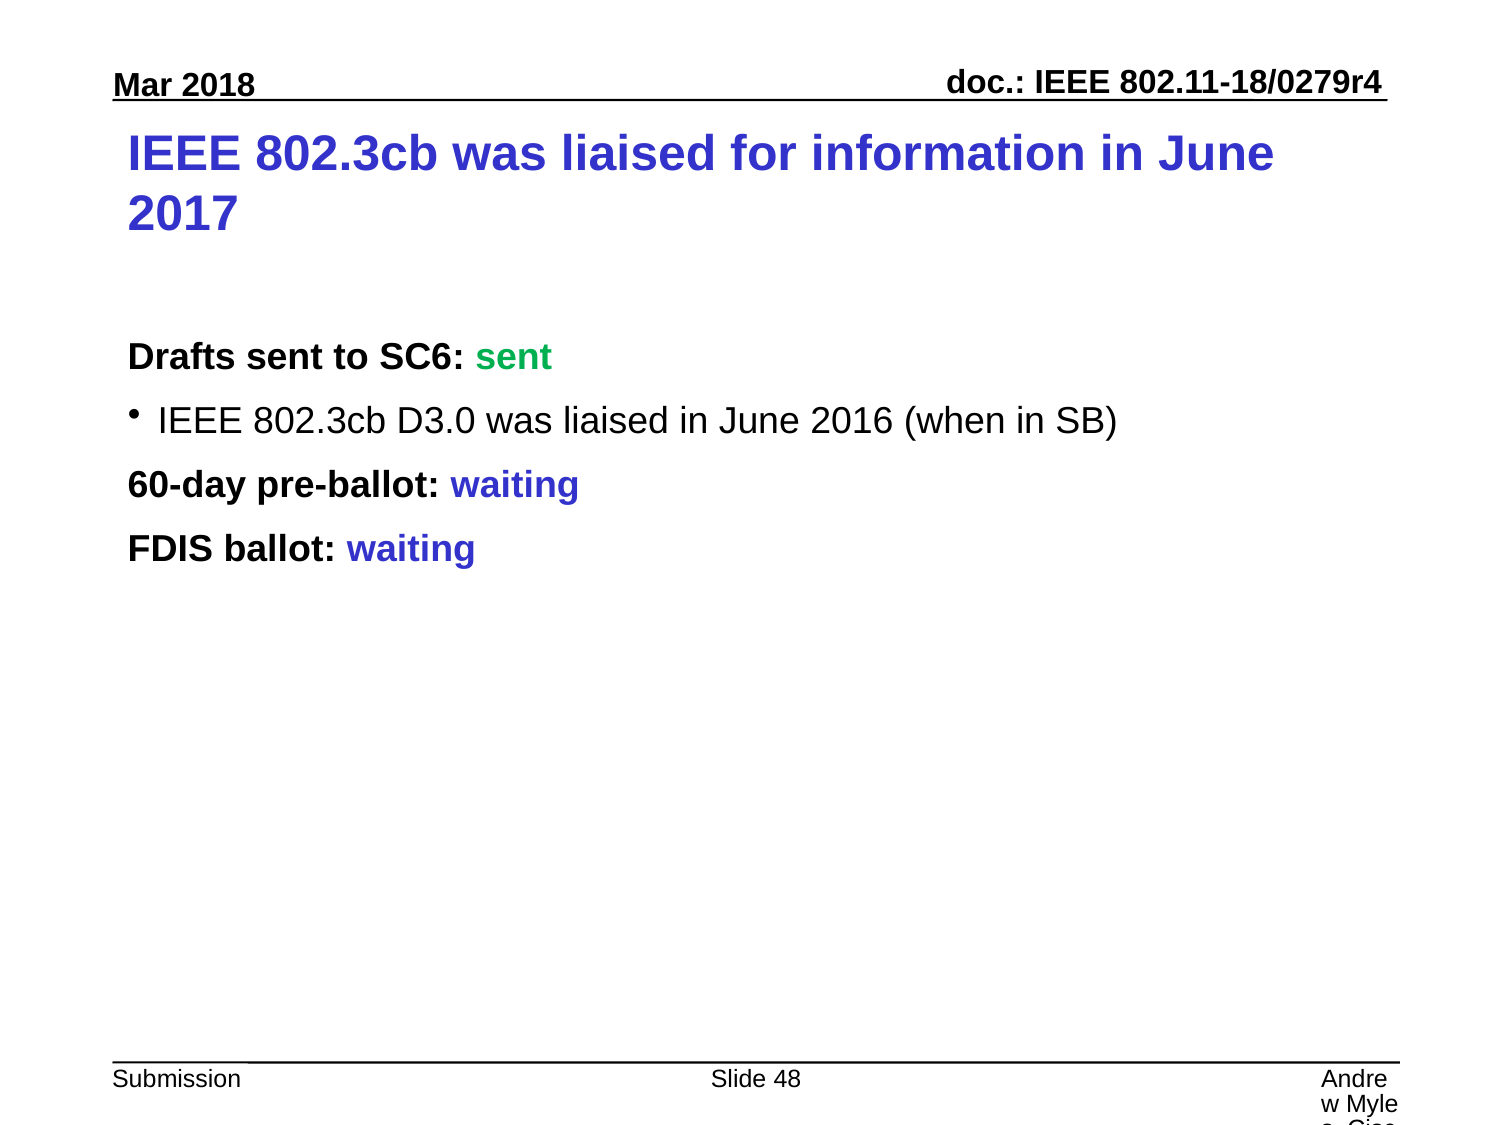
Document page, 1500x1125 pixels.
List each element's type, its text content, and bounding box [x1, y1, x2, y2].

footer Andrew Myles, Cisco [1320, 1061, 1402, 1093]
slide_number Slide 48 [709, 1061, 803, 1093]
list Drafts sent to SC6: sent IEEE 802.3cb D3.0 was liaised in June 2016 (when in SB) 60-day pre-ballot: waiting FDIS ballot: waiting [112, 324, 1388, 1000]
title IEEE 802.3cb was liaised for information in June 2017 [112, 112, 1388, 288]
